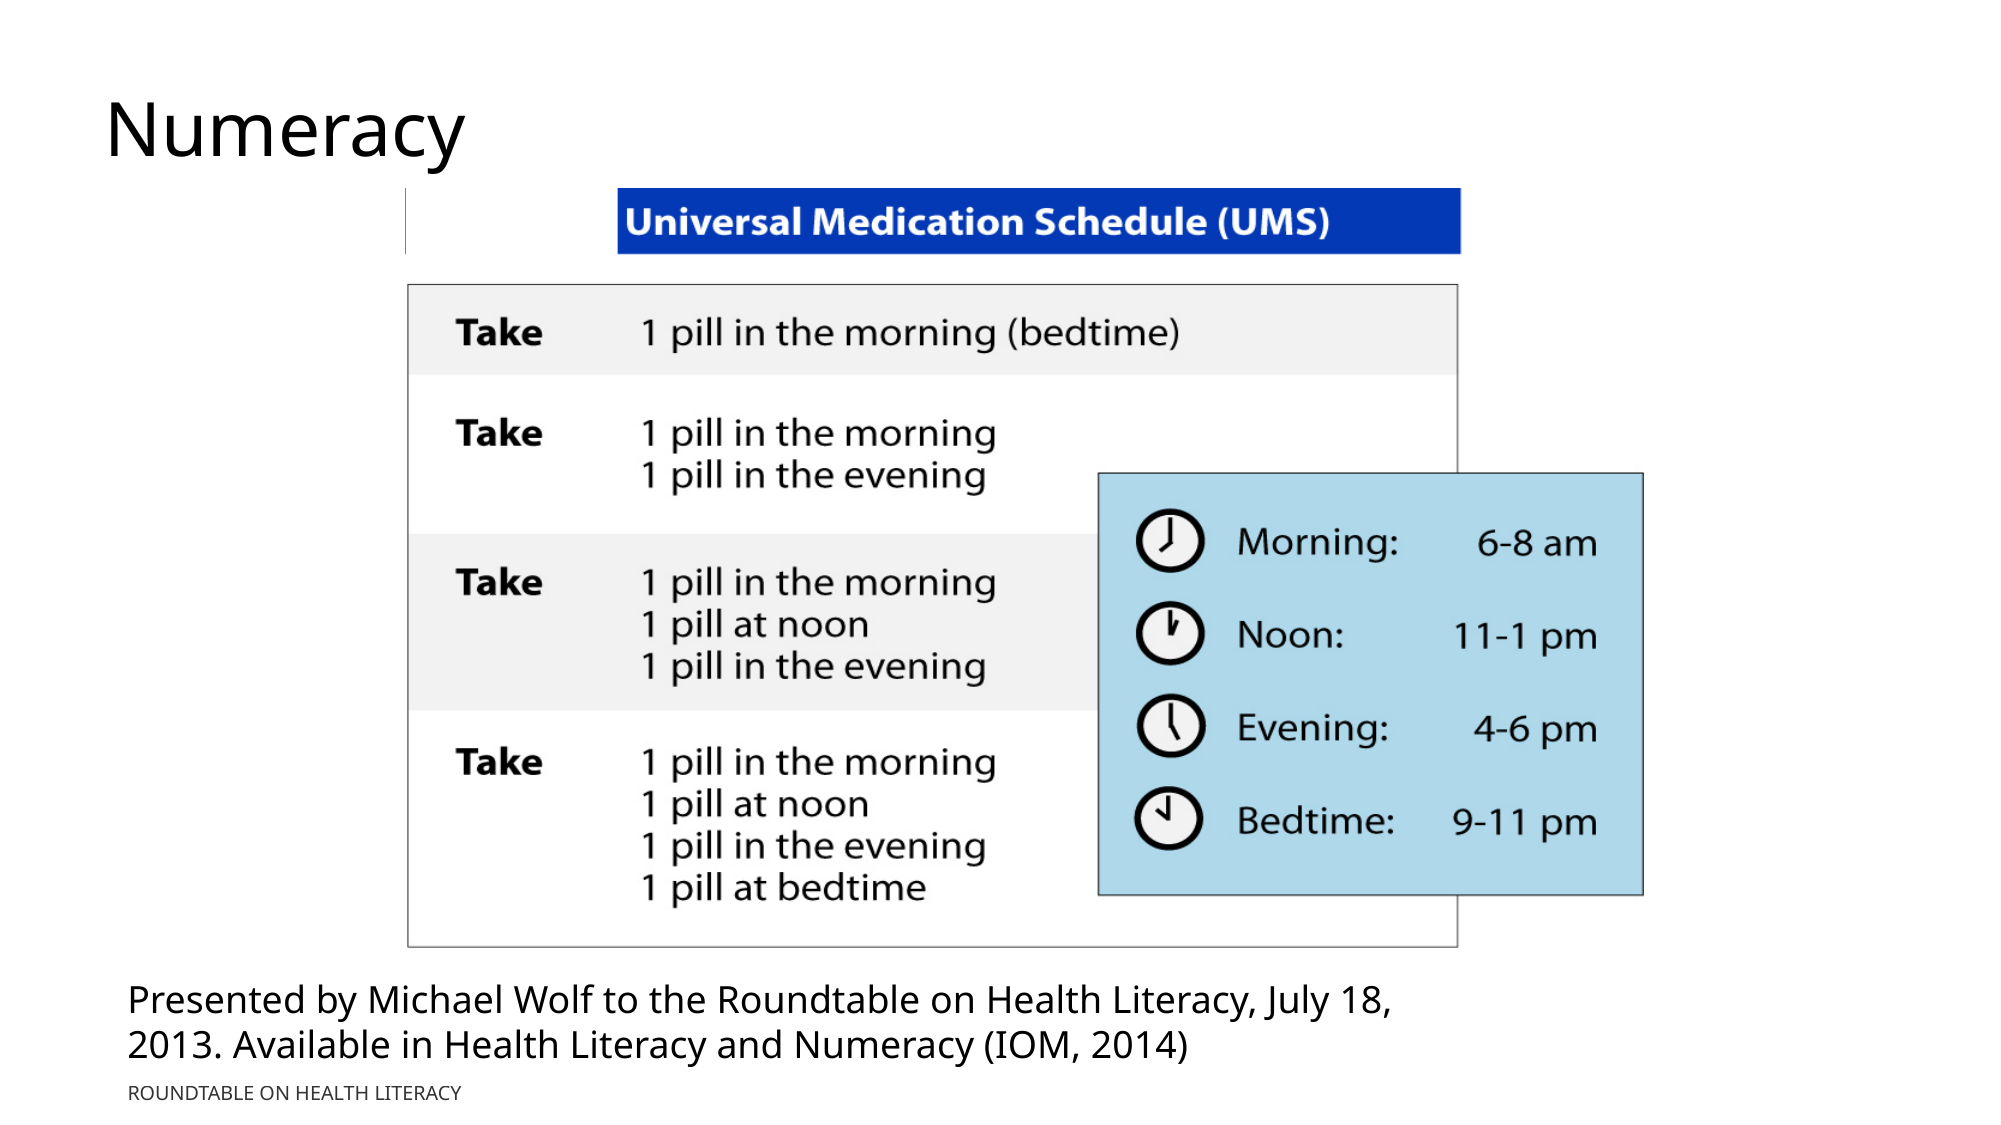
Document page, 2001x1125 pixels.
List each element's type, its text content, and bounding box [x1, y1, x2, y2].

footer Roundtable on Health Literacy [112, 1075, 938, 1113]
text_box Presented by Michael Wolf to the Roundtable on Health Literacy, July 18, 2013. Available in Health Literacy and Numeracy (IOM, 2014) [112, 969, 1425, 1074]
text_box Numeracy [90, 74, 1696, 179]
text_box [405, 179, 1644, 949]
